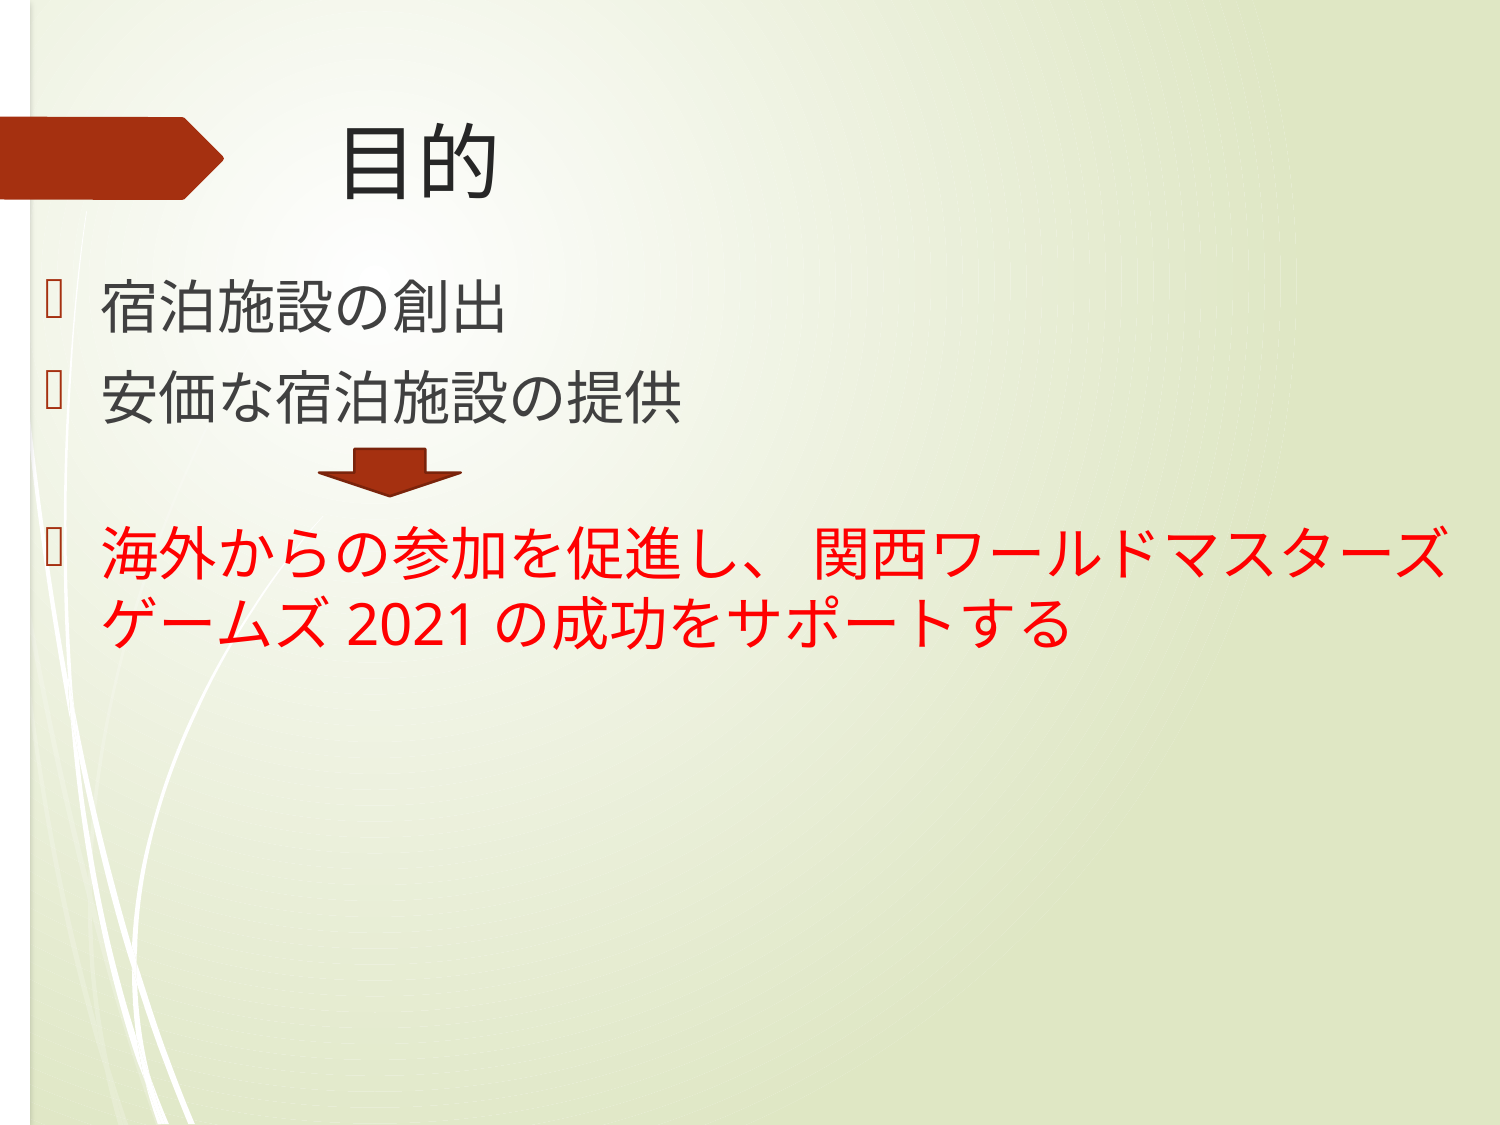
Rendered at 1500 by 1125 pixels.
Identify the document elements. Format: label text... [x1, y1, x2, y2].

text_box [317, 447, 463, 498]
list 宿泊施設の創出 安価な宿泊施設の提供 海外からの参加を促進し、 関西ワールドマスターズゲームズ2021の成功をサポートする [29, 262, 1483, 1005]
title 目的 [319, 102, 1400, 262]
